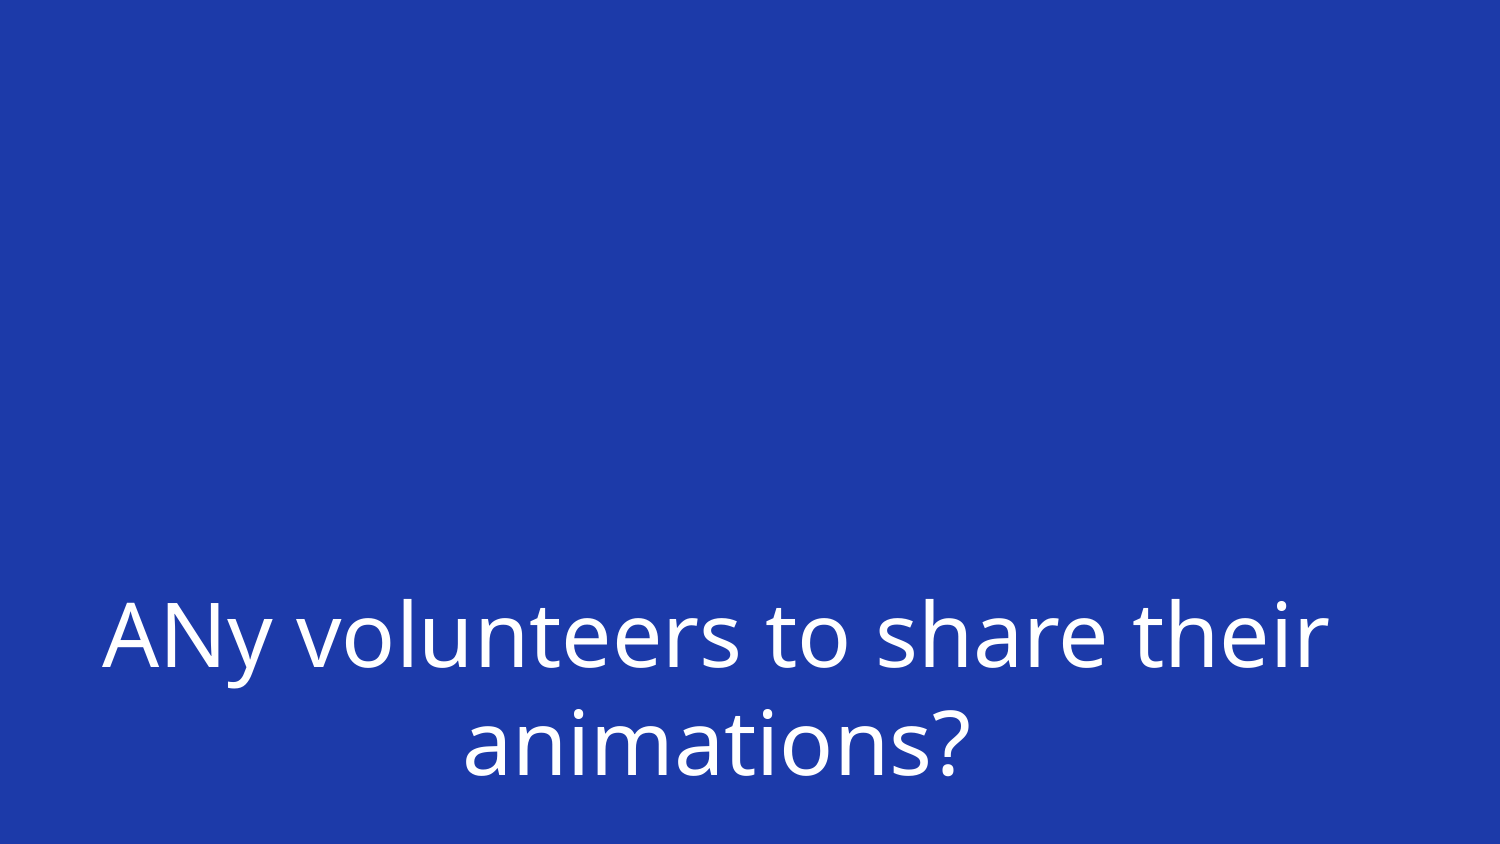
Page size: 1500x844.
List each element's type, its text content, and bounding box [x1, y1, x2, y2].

title ANy volunteers to share their animations? [51, 406, 1383, 809]
